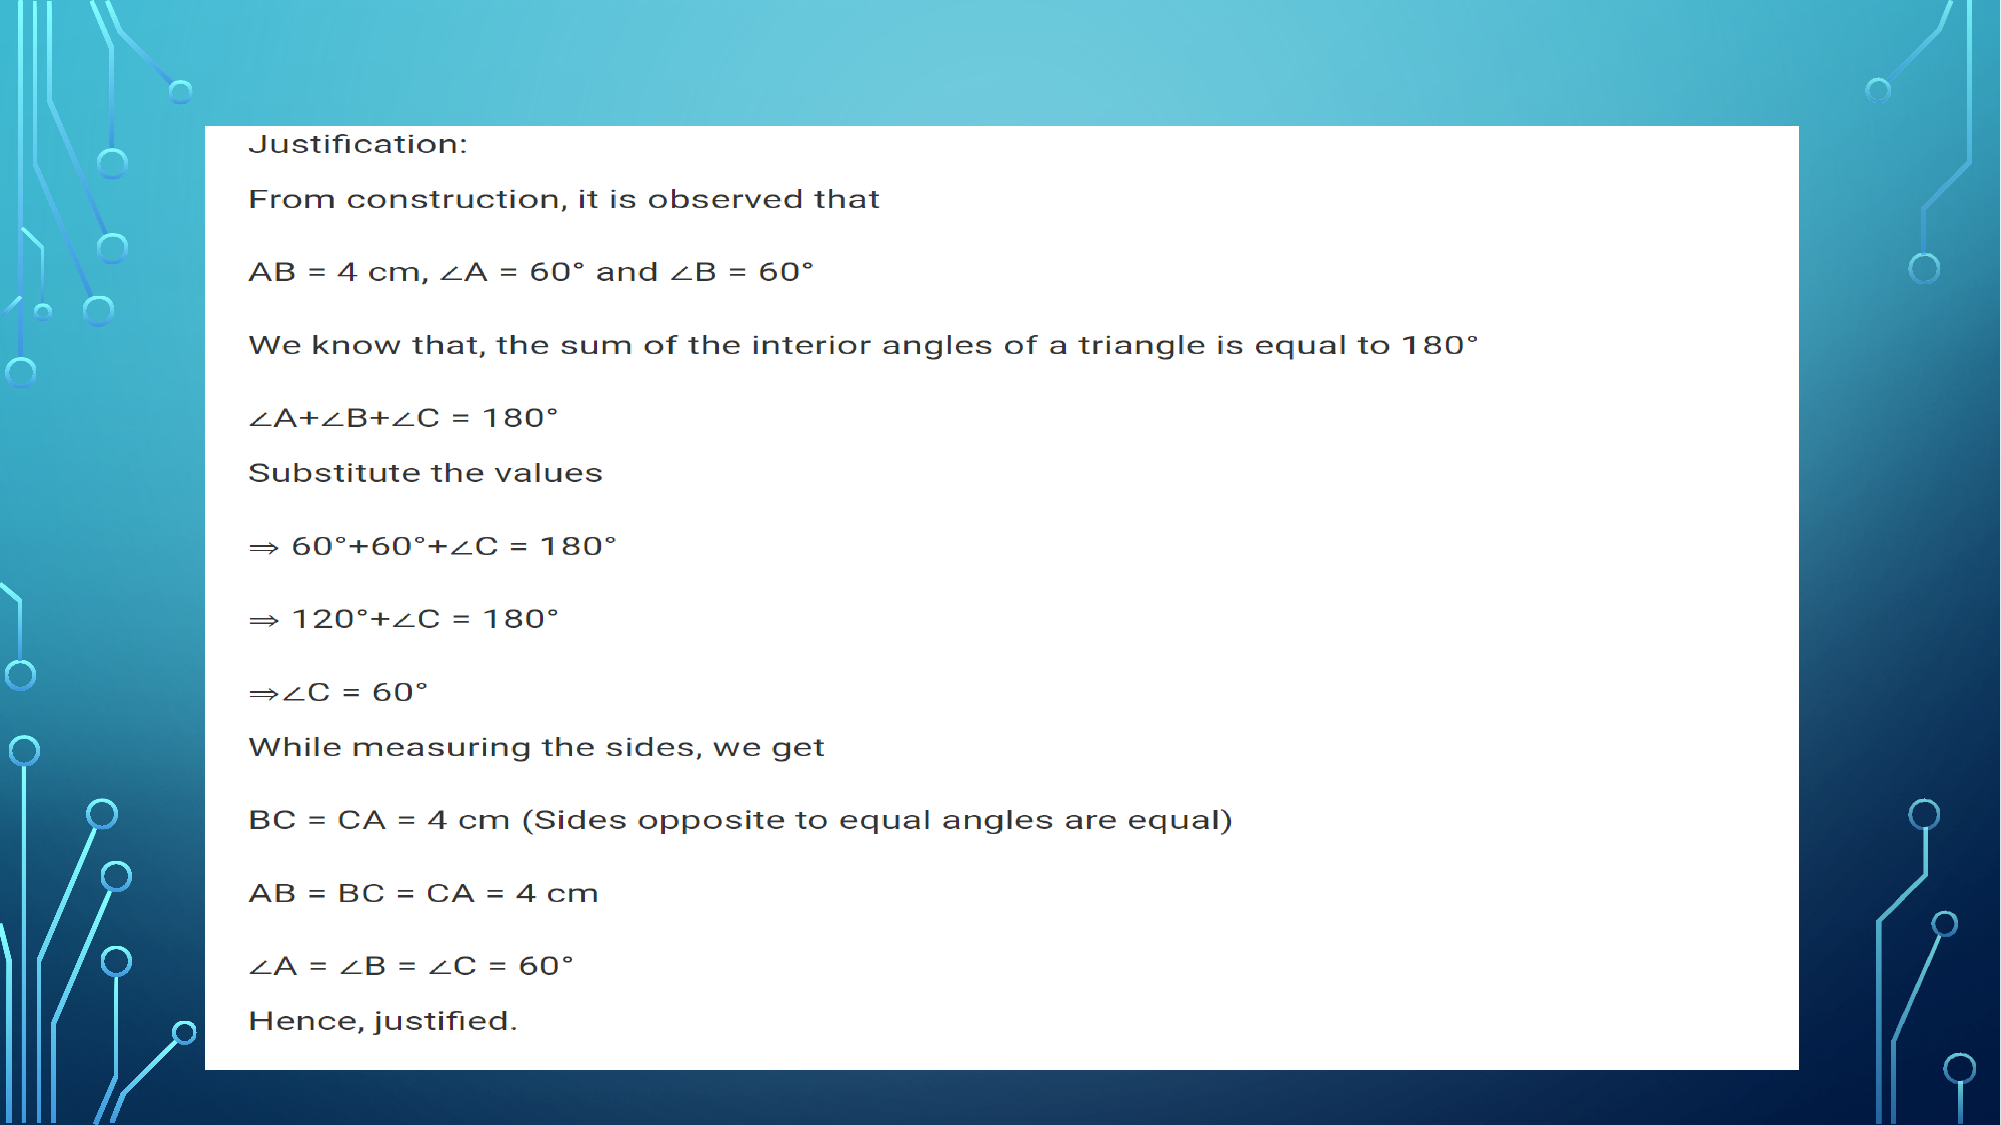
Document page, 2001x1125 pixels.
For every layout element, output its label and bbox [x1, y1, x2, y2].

picture [205, 126, 1799, 1071]
